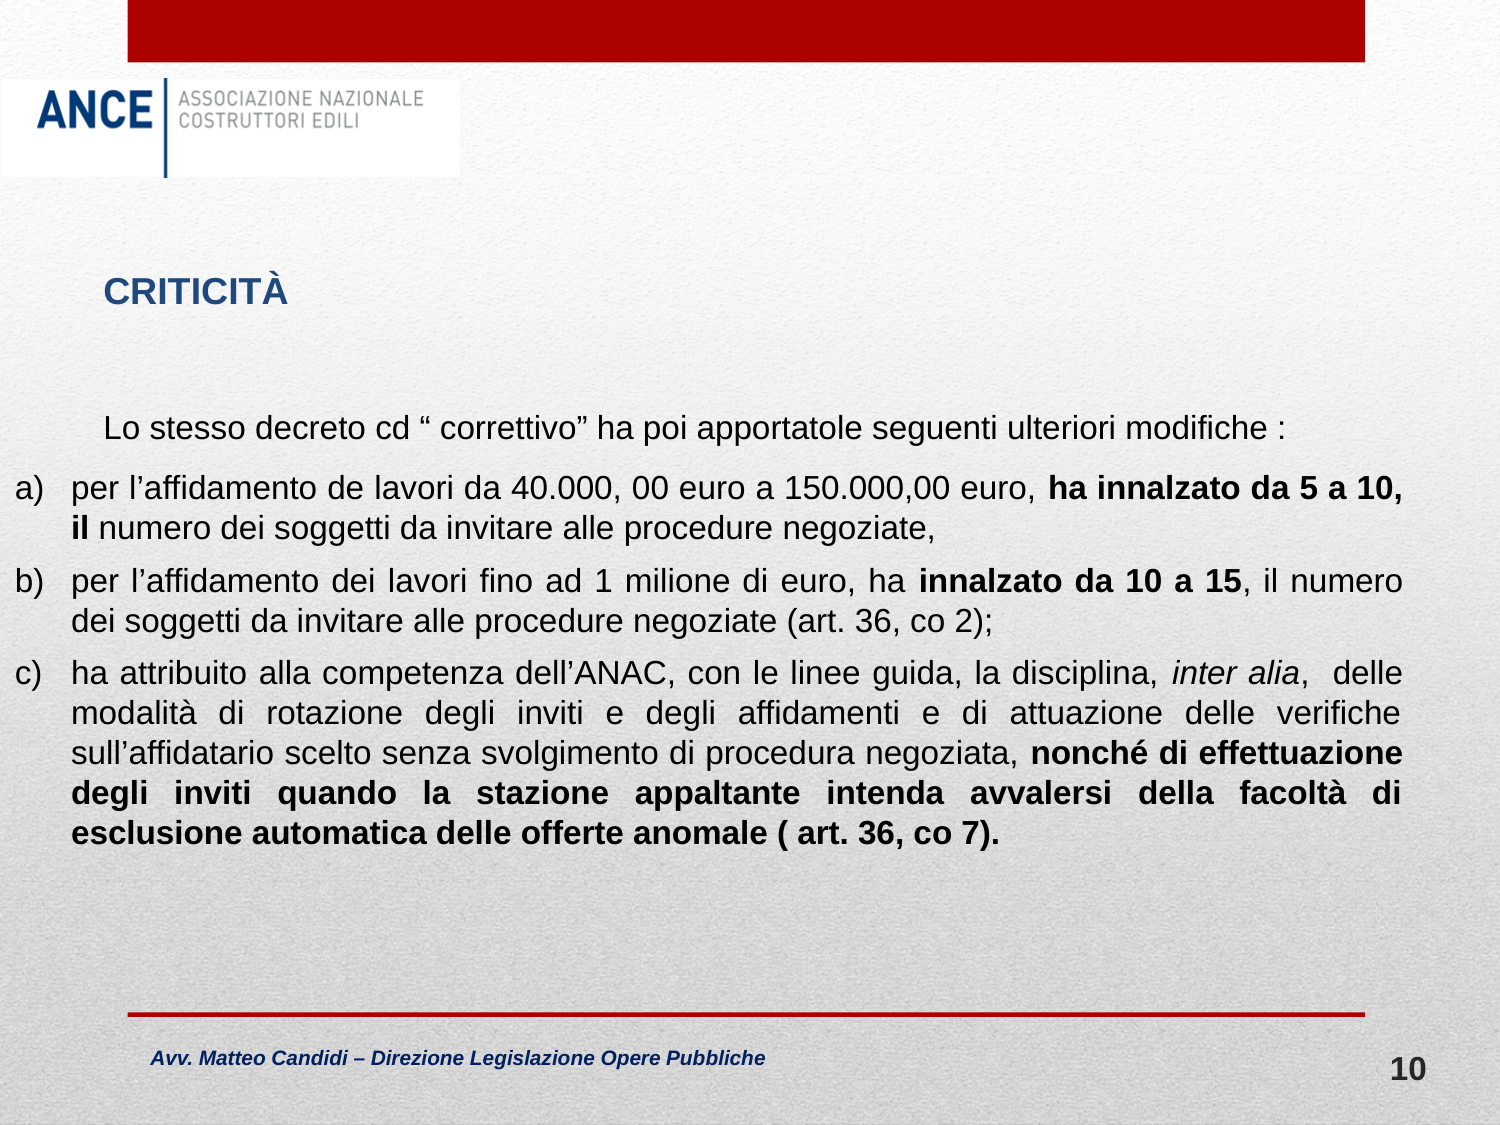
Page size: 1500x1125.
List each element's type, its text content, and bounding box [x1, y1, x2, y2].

slide_number 10 [1316, 1036, 1442, 1097]
text_box CRITICITÀ Lo stesso decreto cd “ correttivo” ha poi apportatole seguenti ulteriori modifiche : per l’affidamento de lavori da 40.000, 00 euro a 150.000,00 euro, ha innalzato da 5 a 10, il numero dei soggetti da invitare alle procedure negoziate, per l’affidamento dei lavori fino ad 1 milione di euro, ha innalzato da 10 a 15, il numero dei soggetti da invitare alle procedure negoziate (art. 36, co 2); ha attribuito alla competenza dell’ANAC, con le linee guida, la disciplina, inter alia, delle modalità di rotazione degli inviti e degli affidamenti e di attuazione delle verifiche sull’affidatario scelto senza svolgimento di procedura negoziata, nonché di effettuazione degli inviti quando la stazione appaltante intenda avvalersi della facoltà di esclusione automatica delle offerte anomale ( art. 36, co 7). [0, 208, 1419, 951]
picture [0, 78, 461, 178]
